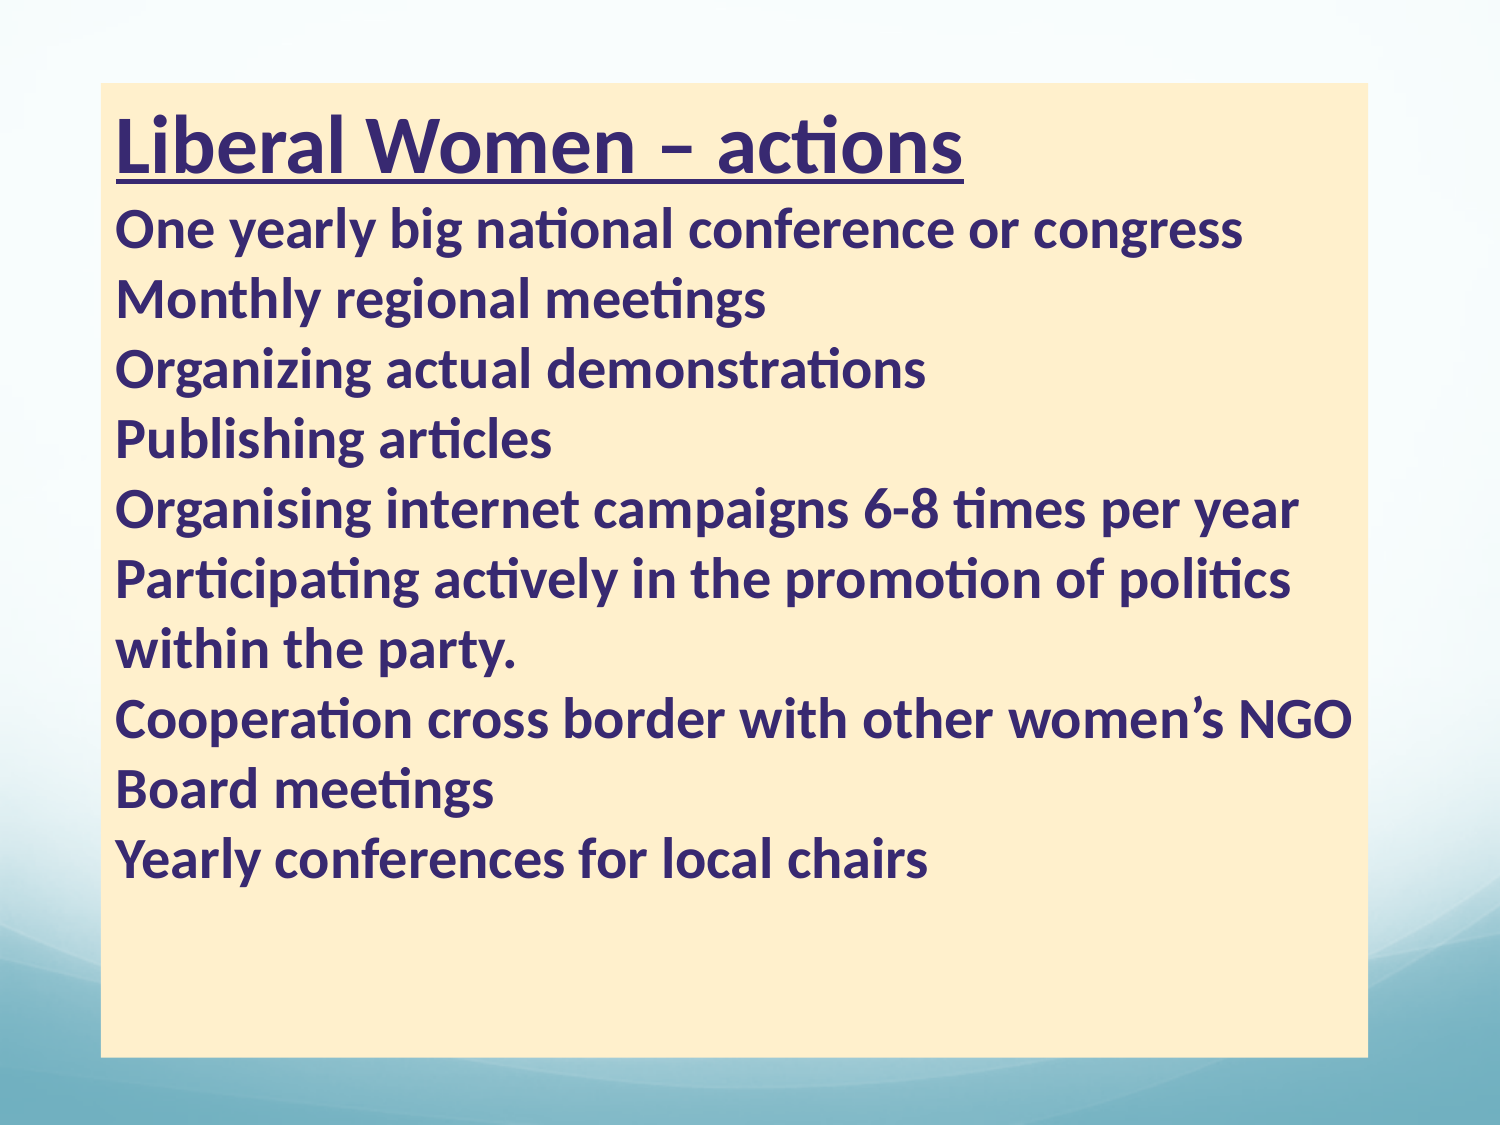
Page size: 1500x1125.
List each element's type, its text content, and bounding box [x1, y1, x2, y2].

text_box Liberal Women – actions One yearly big national conference or congress Monthly regional meetings Organizing actual demonstrations Publishing articles Organising internet campaigns 6-8 times per year Participating actively in the promotion of politics within the party. Cooperation cross border with other women’s NGO Board meetings Yearly conferences for local chairs [100, 83, 1369, 1058]
